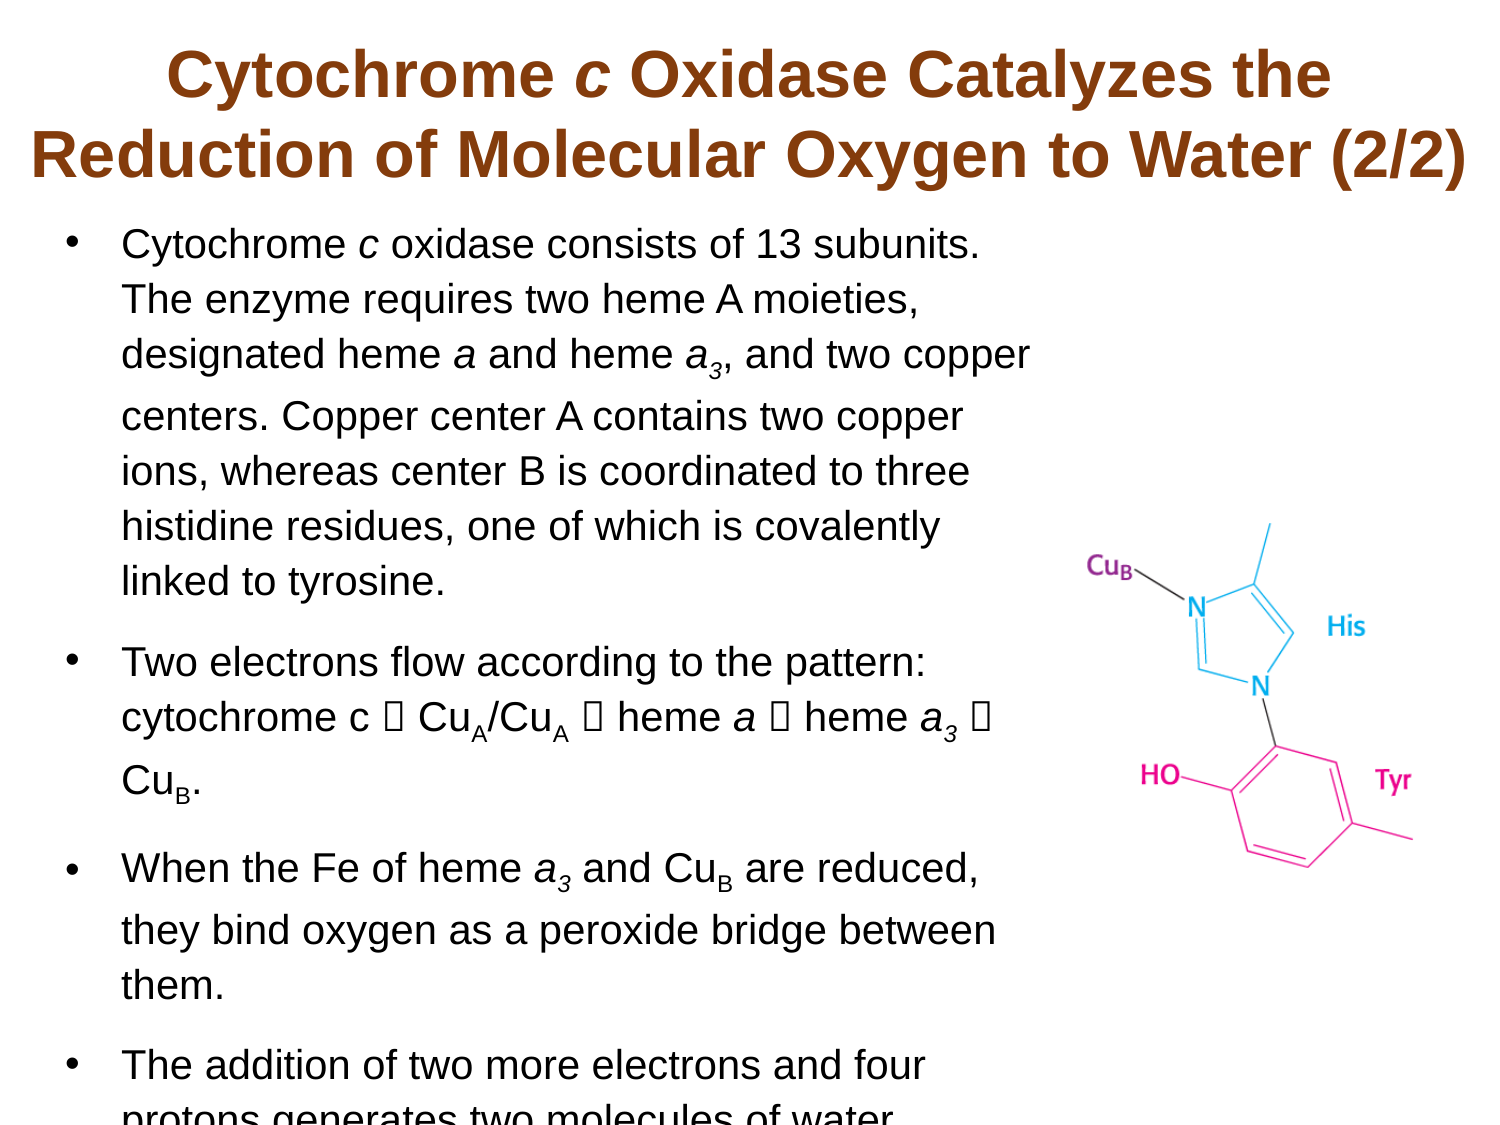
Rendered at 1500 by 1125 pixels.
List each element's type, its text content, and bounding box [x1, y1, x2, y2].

picture [1038, 520, 1466, 871]
title Cytochrome c Oxidase Catalyzes the Reduction of Molecular Oxygen to Water (2/2) [0, 18, 1500, 204]
list Cytochrome c oxidase consists of 13 subunits. The enzyme requires two heme A moieties, designated heme a and heme a3, and two copper centers. Copper center A contains two copper ions, whereas center B is coordinated to three histidine residues, one of which is covalently linked to tyrosine. Two electrons flow according to the pattern: cytochrome c  CuA/CuA  heme a  heme a3  CuB. When the Fe of heme a3 and CuB are reduced, they bind oxygen as a peroxide bridge between them. The addition of two more electrons and four protons generates two molecules of water. [50, 203, 1072, 1114]
